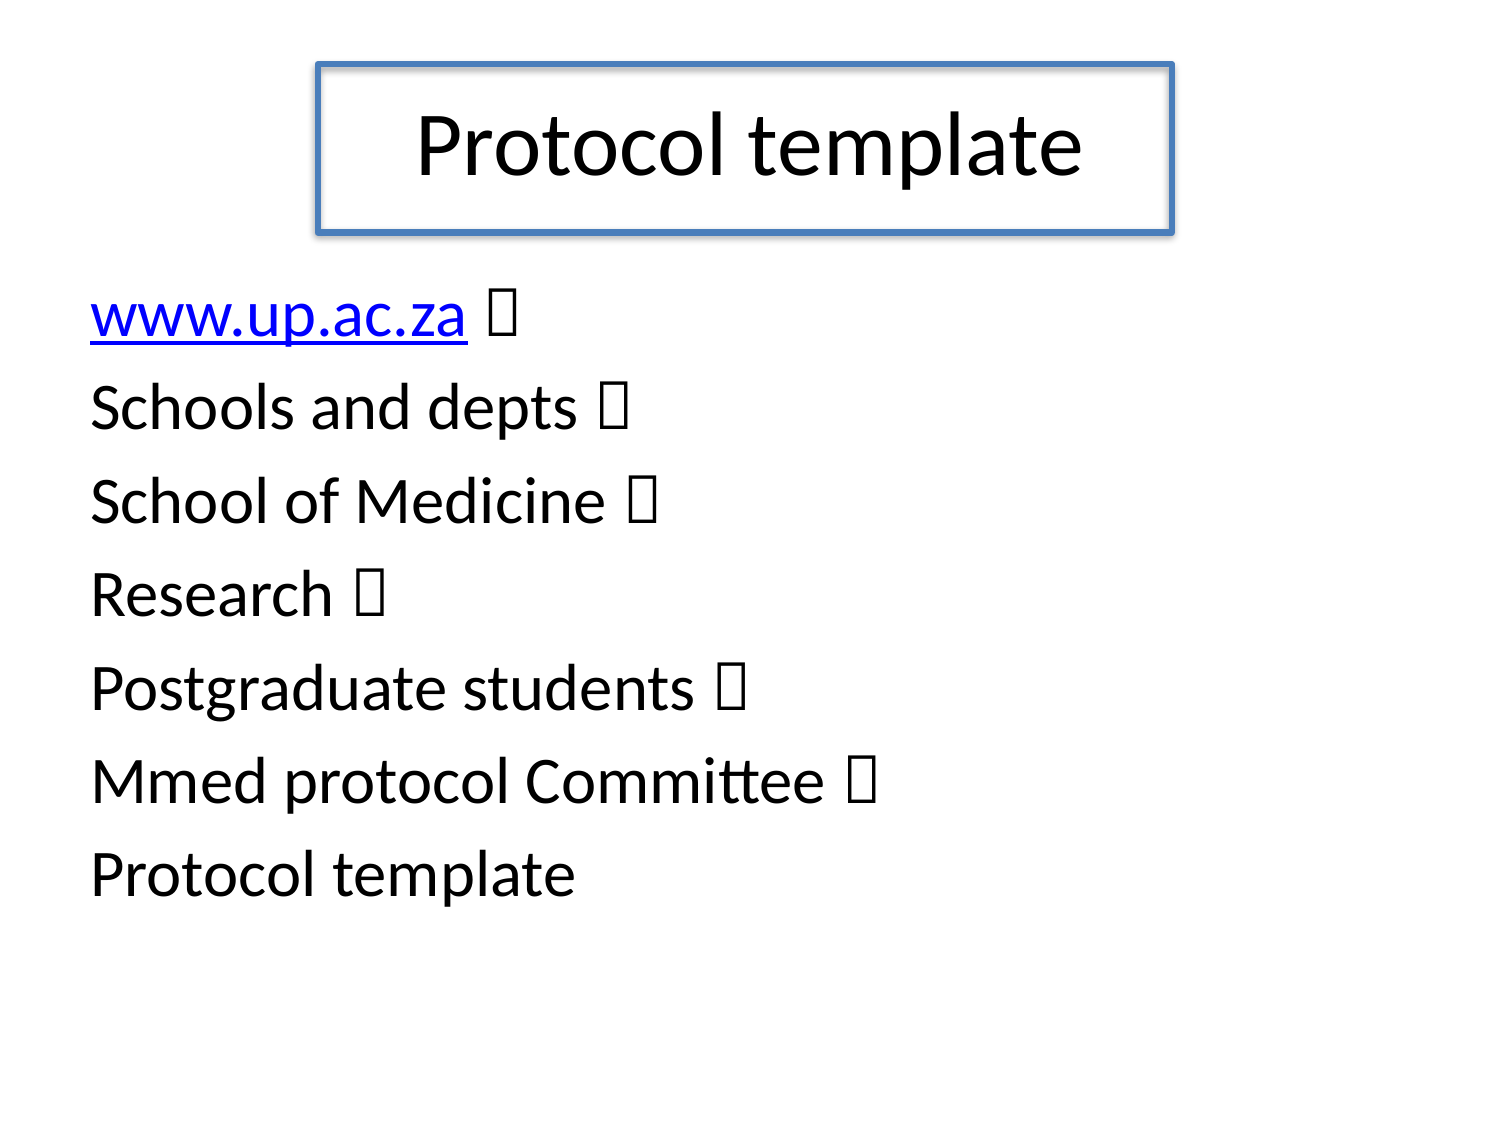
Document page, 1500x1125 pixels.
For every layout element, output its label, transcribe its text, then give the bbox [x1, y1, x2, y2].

list www.up.ac.za  Schools and depts  School of Medicine  Research  Postgraduate students  Mmed protocol Committee  Protocol template [75, 262, 1425, 1005]
text_box [317, 63, 1173, 233]
title Protocol template [75, 45, 1425, 233]
